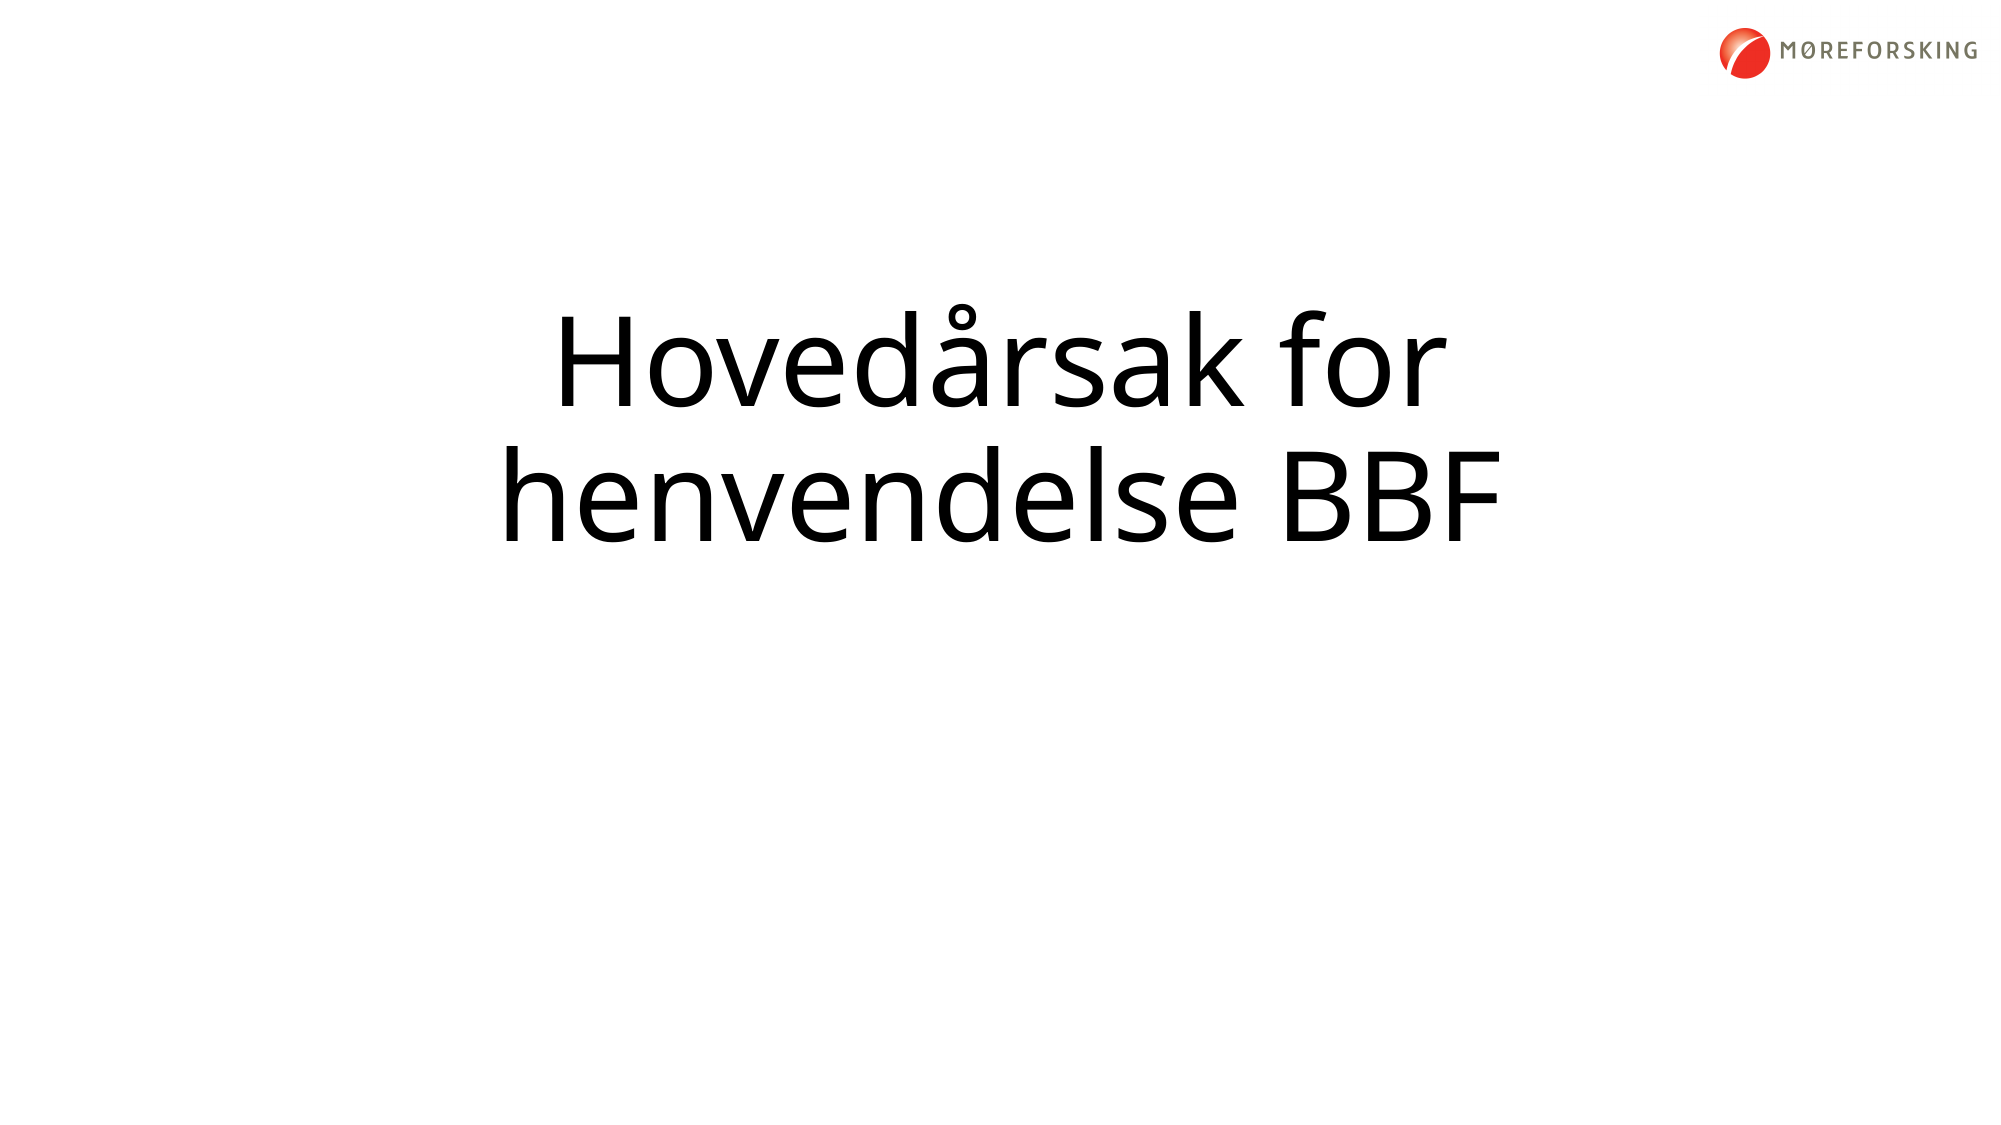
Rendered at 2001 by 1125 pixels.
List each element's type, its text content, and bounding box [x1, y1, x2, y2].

picture [1699, 5, 2000, 96]
title Hovedårsak for henvendelse BBF [249, 184, 1750, 576]
